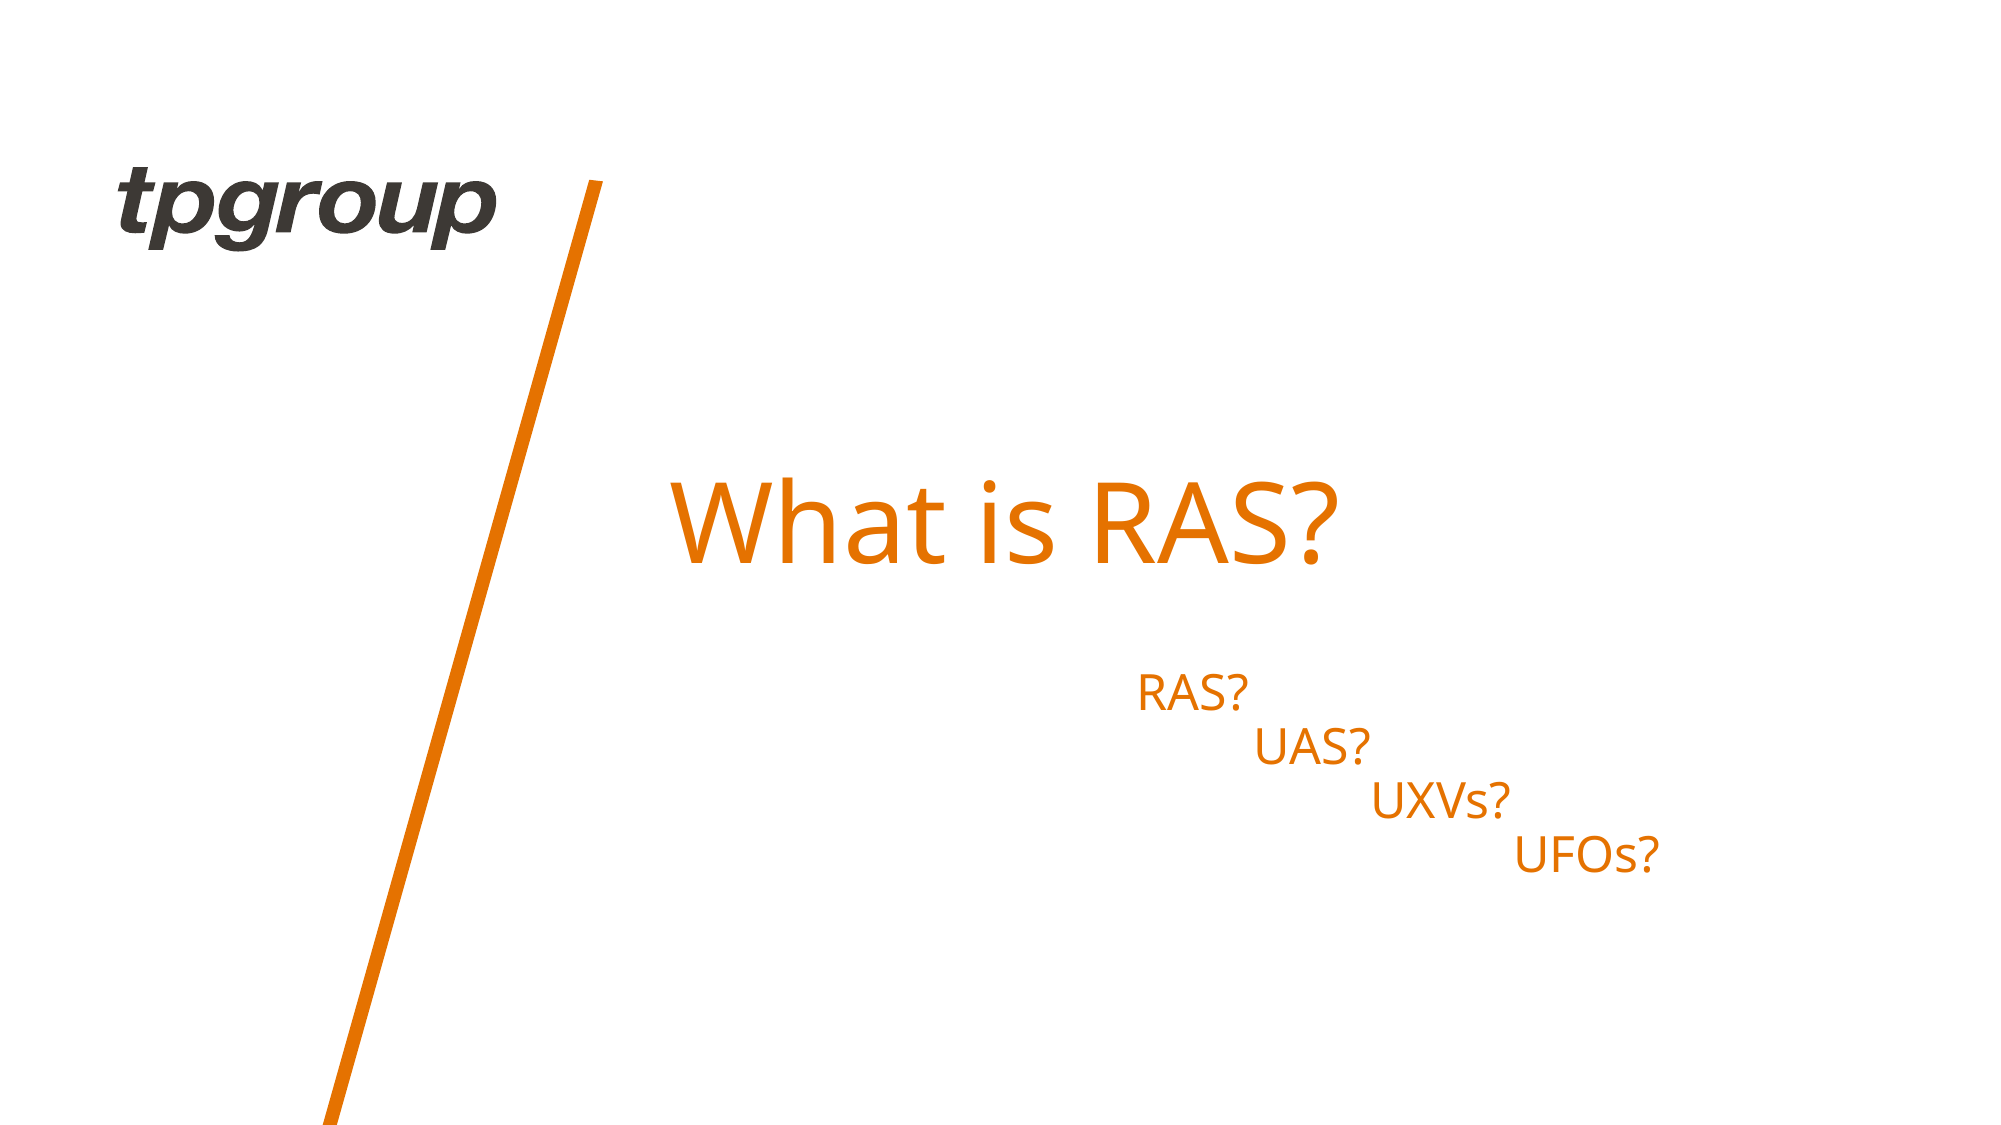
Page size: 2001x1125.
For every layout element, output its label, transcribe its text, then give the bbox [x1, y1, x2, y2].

title What is RAS? [669, 278, 1883, 776]
text_box RAS? UAS? UXVs? UFOs? [1136, 478, 2000, 1072]
